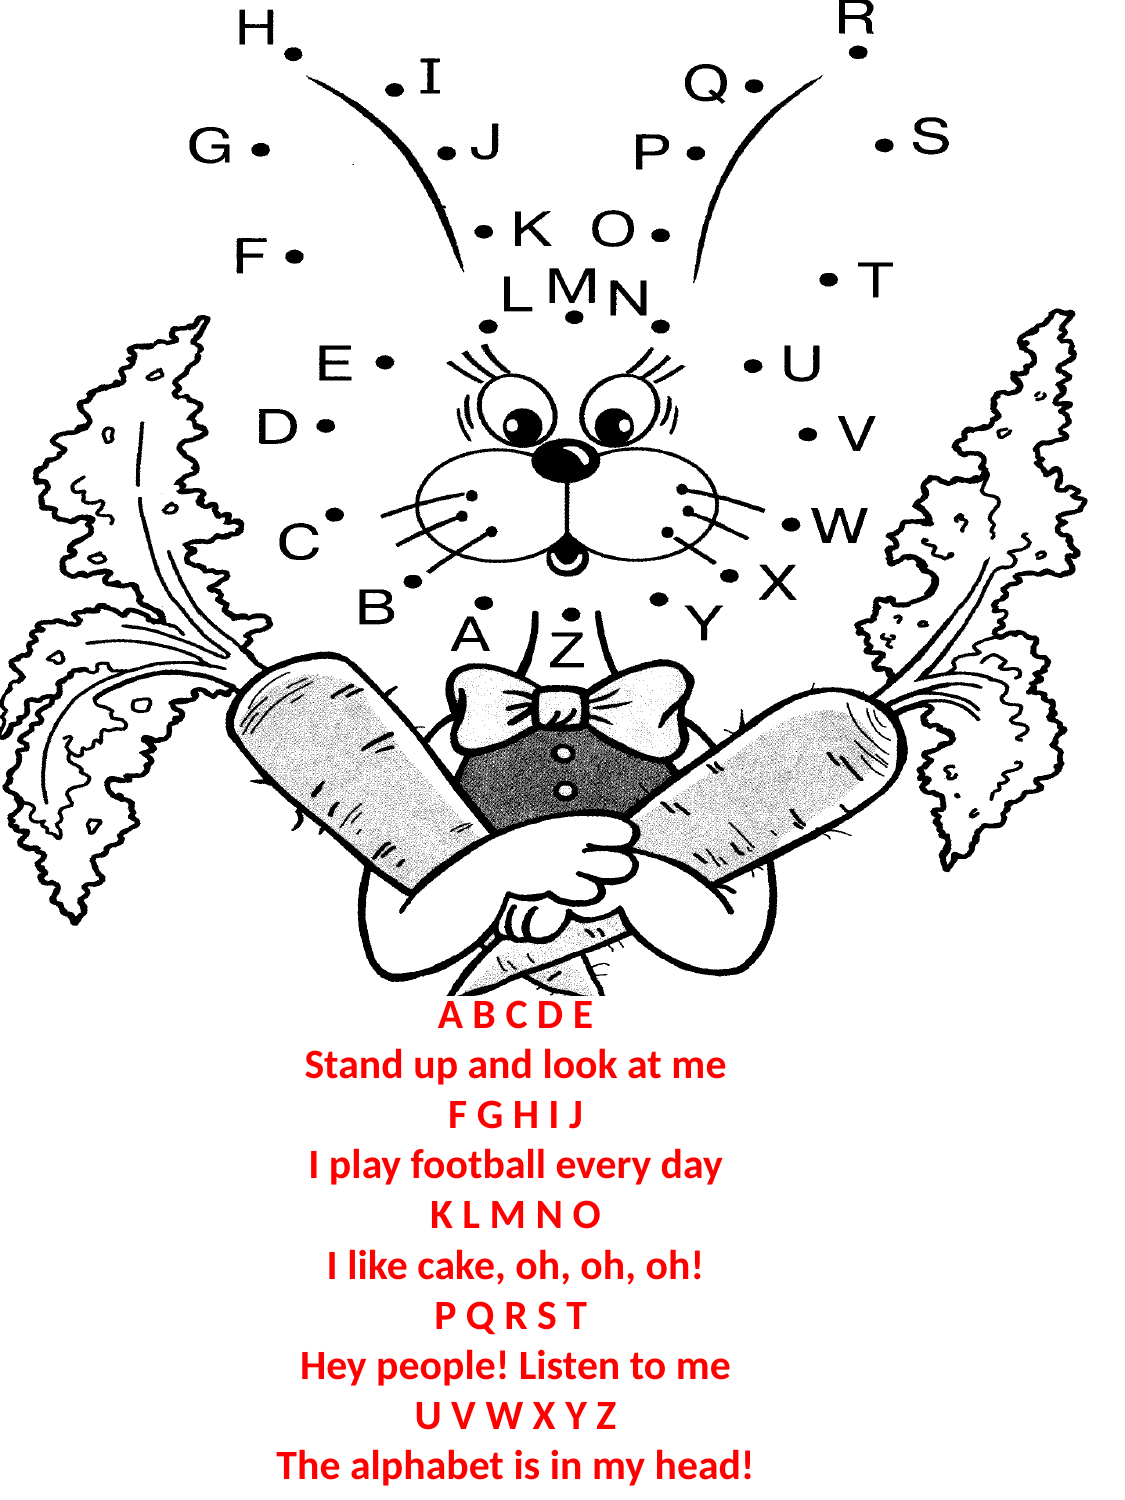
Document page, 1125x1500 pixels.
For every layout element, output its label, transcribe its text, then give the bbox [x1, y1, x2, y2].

text_box A B C D E Stand up and look at me F G H I J I play football every day K L M N O I like cake, oh, oh, oh! P Q R S T Hey people! Listen to me U V W X Y Z The alphabet is in my head! [234, 1005, 797, 1495]
picture [0, 0, 1125, 997]
